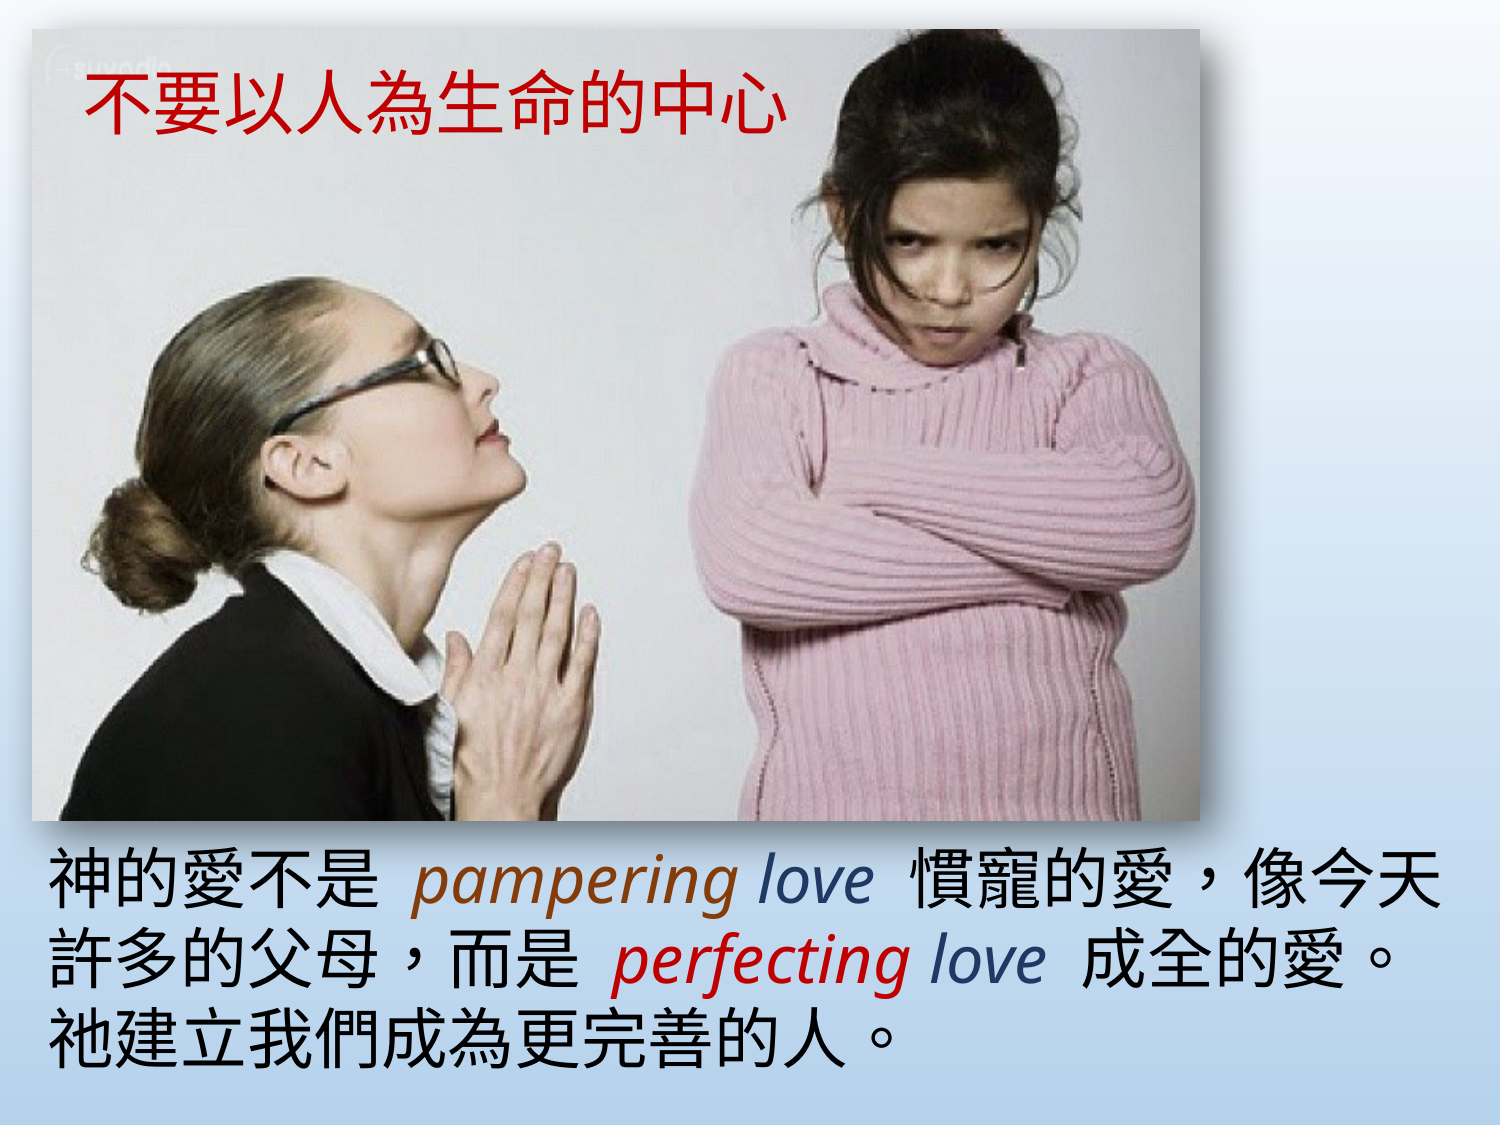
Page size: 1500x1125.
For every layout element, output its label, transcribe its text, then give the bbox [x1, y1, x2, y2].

picture [32, 29, 1200, 821]
text_box 神的愛不是 pampering love 慣寵的愛，像今天許多的父母，而是 perfecting love 成全的愛。 祂建立我們成為更完善的人。 [32, 829, 1500, 1084]
